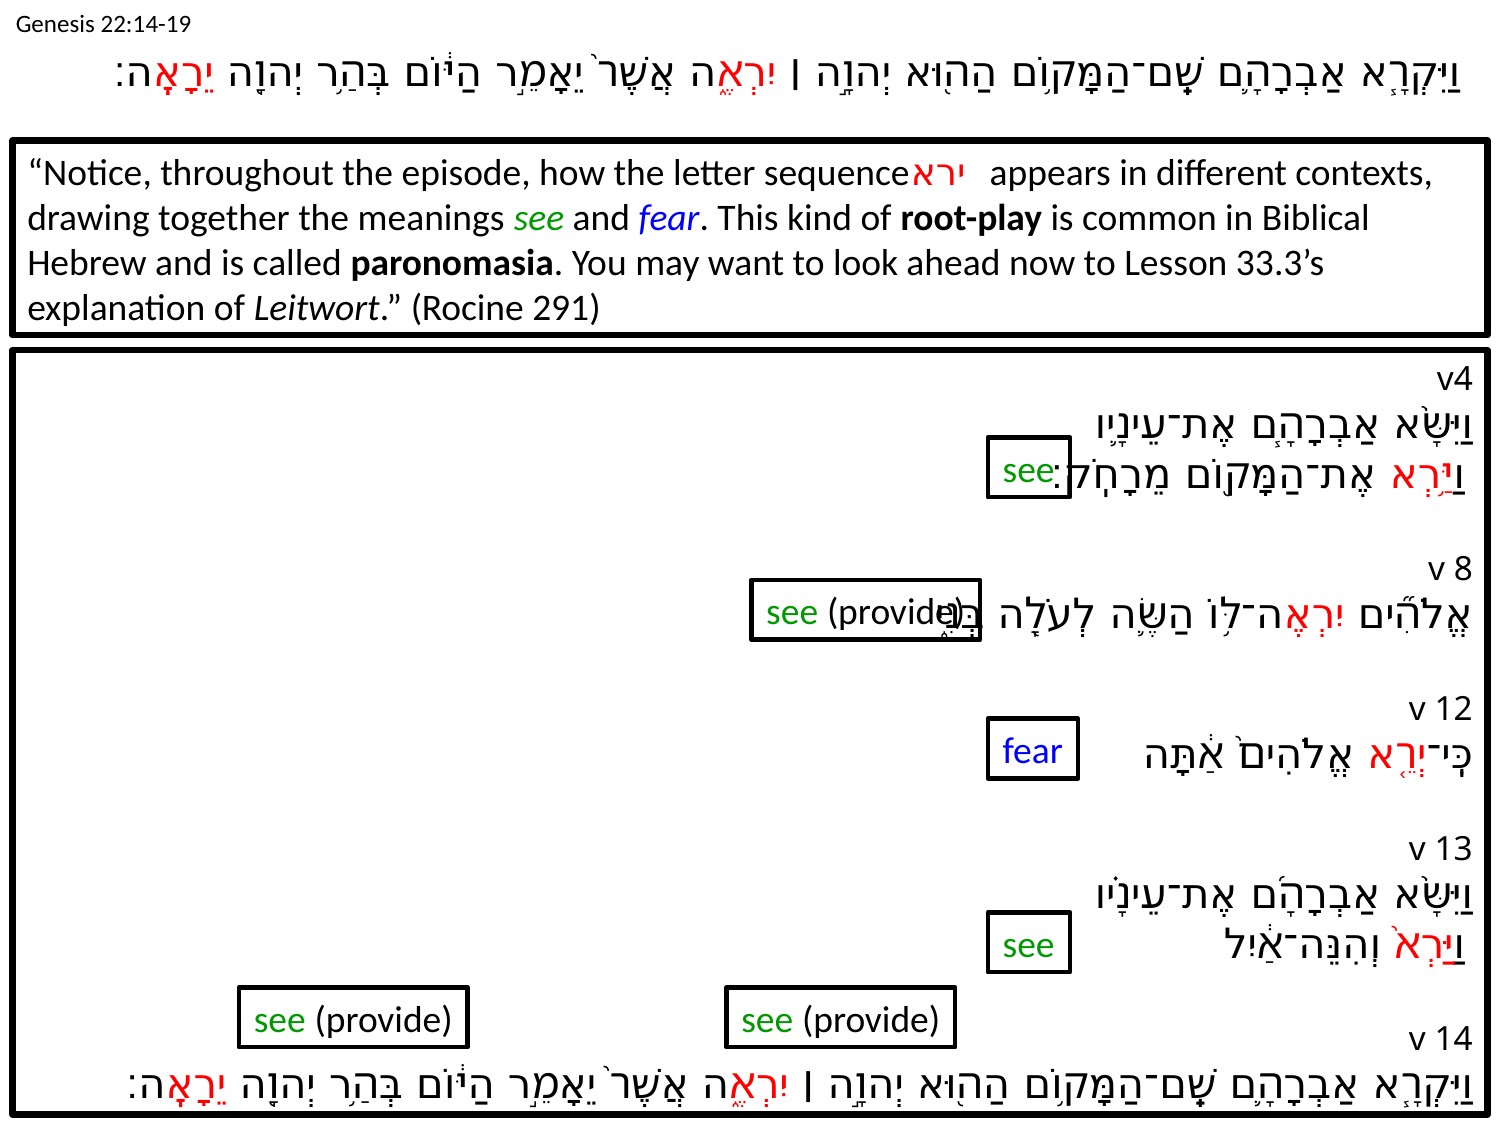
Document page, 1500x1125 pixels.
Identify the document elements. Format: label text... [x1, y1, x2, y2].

text_box see [987, 437, 1070, 498]
text_box see (provide) [238, 987, 468, 1048]
text_box see [987, 912, 1070, 973]
text_box וַיִּקְרָ֧א אַבְרָהָ֛ם שֵֽׁם־הַמָּק֥וֹם הַה֖וּא יְהוָ֣ה ׀ יִרְאֶ֑ה אֲשֶׁר֙ יֵאָמֵ֣ר הַיּ֔וֹם בְּהַ֥ר יְהוָ֖ה יֵרָאֶֽה׃ וַיִּקְרָ֛א מַלְאַ֥ךְ יְהוָ֖ה אֶל־אַבְרָהָ֑ם שֵׁנִ֖ית מִן־הַשָּׁמָֽיִם׃ וַיֹּ֕אמֶר בִּ֥י נִשְׁבַּ֖עְתִּי נְאֻם־יְהוָ֑ה כִּ֗י יַ֚עַן אֲשֶׁ֤ר עָשִׂ֙יתָ֙ אֶת־הַדָּבָ֣ר הַזֶּ֔ה וְלֹ֥א חָשַׂ֖כְתָּ אֶת־בִּנְךָ֥ אֶת־יְחִידֶֽךָ׃ כִּֽי־בָרֵ֣ךְ אֲבָרֶכְךָ֗ וְהַרְבָּ֨ה אַרְבֶּ֤ה אֶֽת־זַרְעֲךָ֙ כְּכוֹכְבֵ֣י הַשָּׁמַ֔יִם וְכַח֕וֹל אֲשֶׁ֖ר עַל־שְׂפַ֣ת הַיָּ֑ם וְיִרַ֣שׁ זַרְעֲךָ֔ אֵ֖ת שַׁ֥עַר אֹיְבָֽיו׃ וְהִתְבָּרֲכ֣וּ בְזַרְעֲךָ֔ כֹּ֖ל גּוֹיֵ֣י הָאָ֑רֶץ עֵ֕קֶב אֲשֶׁ֥ר שָׁמַ֖עְתָּ בְּקֹלִֽי׃ וַיָּ֤שָׁב אַבְרָהָם֙ אֶל־נְעָרָ֔יו וַיָּקֻ֛מוּ וַיֵּלְכ֥וּ יַחְדָּ֖ו אֶל־בְּאֵ֣ר שָׁ֑בַע וַיֵּ֥שֶׁב אַבְרָהָ֖ם בִּבְאֵ֥ר שָֽׁבַע׃ [37, 336, 1475, 350]
text_box fear [987, 718, 1078, 779]
text_box Genesis 22:14-19 [1, 0, 207, 45]
text_box see (provide) [751, 580, 981, 640]
text_box see (provide) [726, 987, 956, 1048]
text_box “Notice, throughout the episode, how the letter sequenceירא appears in different contexts, drawing together the meanings see and fear. This kind of root-play is common in Biblical Hebrew and is called paronomasia. You may want to look ahead now to Lesson 33.3’s explanation of Leitwort.” (Rocine 291) [12, 140, 1488, 336]
text_box וַיִּקְרָ֧א אַבְרָהָ֛ם שֵֽׁם־הַמָּק֥וֹם הַה֖וּא יְהוָ֣ה ׀ יִרְאֶ֑ה אֲשֶׁר֙ יֵאָמֵ֣ר הַיּ֔וֹם בְּהַ֥ר יְהוָ֖ה יֵרָאֶֽה׃ וַיִּקְרָ֛א מַלְאַ֥ךְ יְהוָ֖ה אֶל־אַבְרָהָ֑ם שֵׁנִ֖ית מִן־הַשָּׁמָֽיִם׃ וַיֹּ֕אמֶר בִּ֥י נִשְׁבַּ֖עְתִּי נְאֻם־יְהוָ֑ה כִּ֗י יַ֚עַן אֲשֶׁ֤ר עָשִׂ֙יתָ֙ אֶת־הַדָּבָ֣ר הַזֶּ֔ה וְלֹ֥א חָשַׂ֖כְתָּ אֶת־בִּנְךָ֥ אֶת־יְחִידֶֽךָ׃ כִּֽי־בָרֵ֣ךְ אֲבָרֶכְךָ֗ וְהַרְבָּ֨ה אַרְבֶּ֤ה אֶֽת־זַרְעֲךָ֙ כְּכוֹכְבֵ֣י הַשָּׁמַ֔יִם וְכַח֕וֹל אֲשֶׁ֖ר עַל־שְׂפַ֣ת הַיָּ֑ם וְיִרַ֣שׁ זַרְעֲךָ֔ אֵ֖ת שַׁ֥עַר אֹיְבָֽיו׃ וְהִתְבָּרֲכ֣וּ בְזַרְעֲךָ֔ כֹּ֖ל גּוֹיֵ֣י הָאָ֑רֶץ עֵ֕קֶב אֲשֶׁ֥ר שָׁמַ֖עְתָּ בְּקֹלִֽי׃ וַיָּ֤שָׁב אַבְרָהָם֙ אֶל־נְעָרָ֔יו וַיָּקֻ֛מוּ וַיֵּלְכ֥וּ יַחְדָּ֖ו אֶל־בְּאֵ֣ר שָׁ֑בַע וַיֵּ֥שֶׁב אַבְרָהָ֖ם בִּבְאֵ֥ר שָֽׁבַע׃ [37, 37, 1475, 140]
text_box v4 וַיִּשָּׂ֨א אַבְרָהָ֧ם אֶת־עֵינָ֛יו וַיַּ֥רְא אֶת־הַמָּק֖וֹם מֵרָחֹֽק׃ v 8 אֱלֹהִ֞ים יִרְאֶה־לּ֥וֹ הַשֶּׂ֛ה לְעֹלָ֖ה בְּנִ֑י v 12 כִּֽי־יְרֵ֤א אֱלֹהִים֙ אַ֔תָּה v 13 וַיִּשָּׂ֨א אַבְרָהָ֜ם אֶת־עֵינָ֗יו וַיַּרְא֙ וְהִנֵּה־אַ֔יִל v 14 וַיִּקְרָ֧א אַבְרָהָ֛ם שֵֽׁם־הַמָּק֥וֹם הַה֖וּא יְהוָ֣ה ׀ יִרְאֶ֑ה אֲשֶׁר֙ יֵאָמֵ֣ר הַיּ֔וֹם בְּהַ֥ר יְהוָ֖ה יֵרָאֶֽה׃ [12, 350, 1488, 1115]
